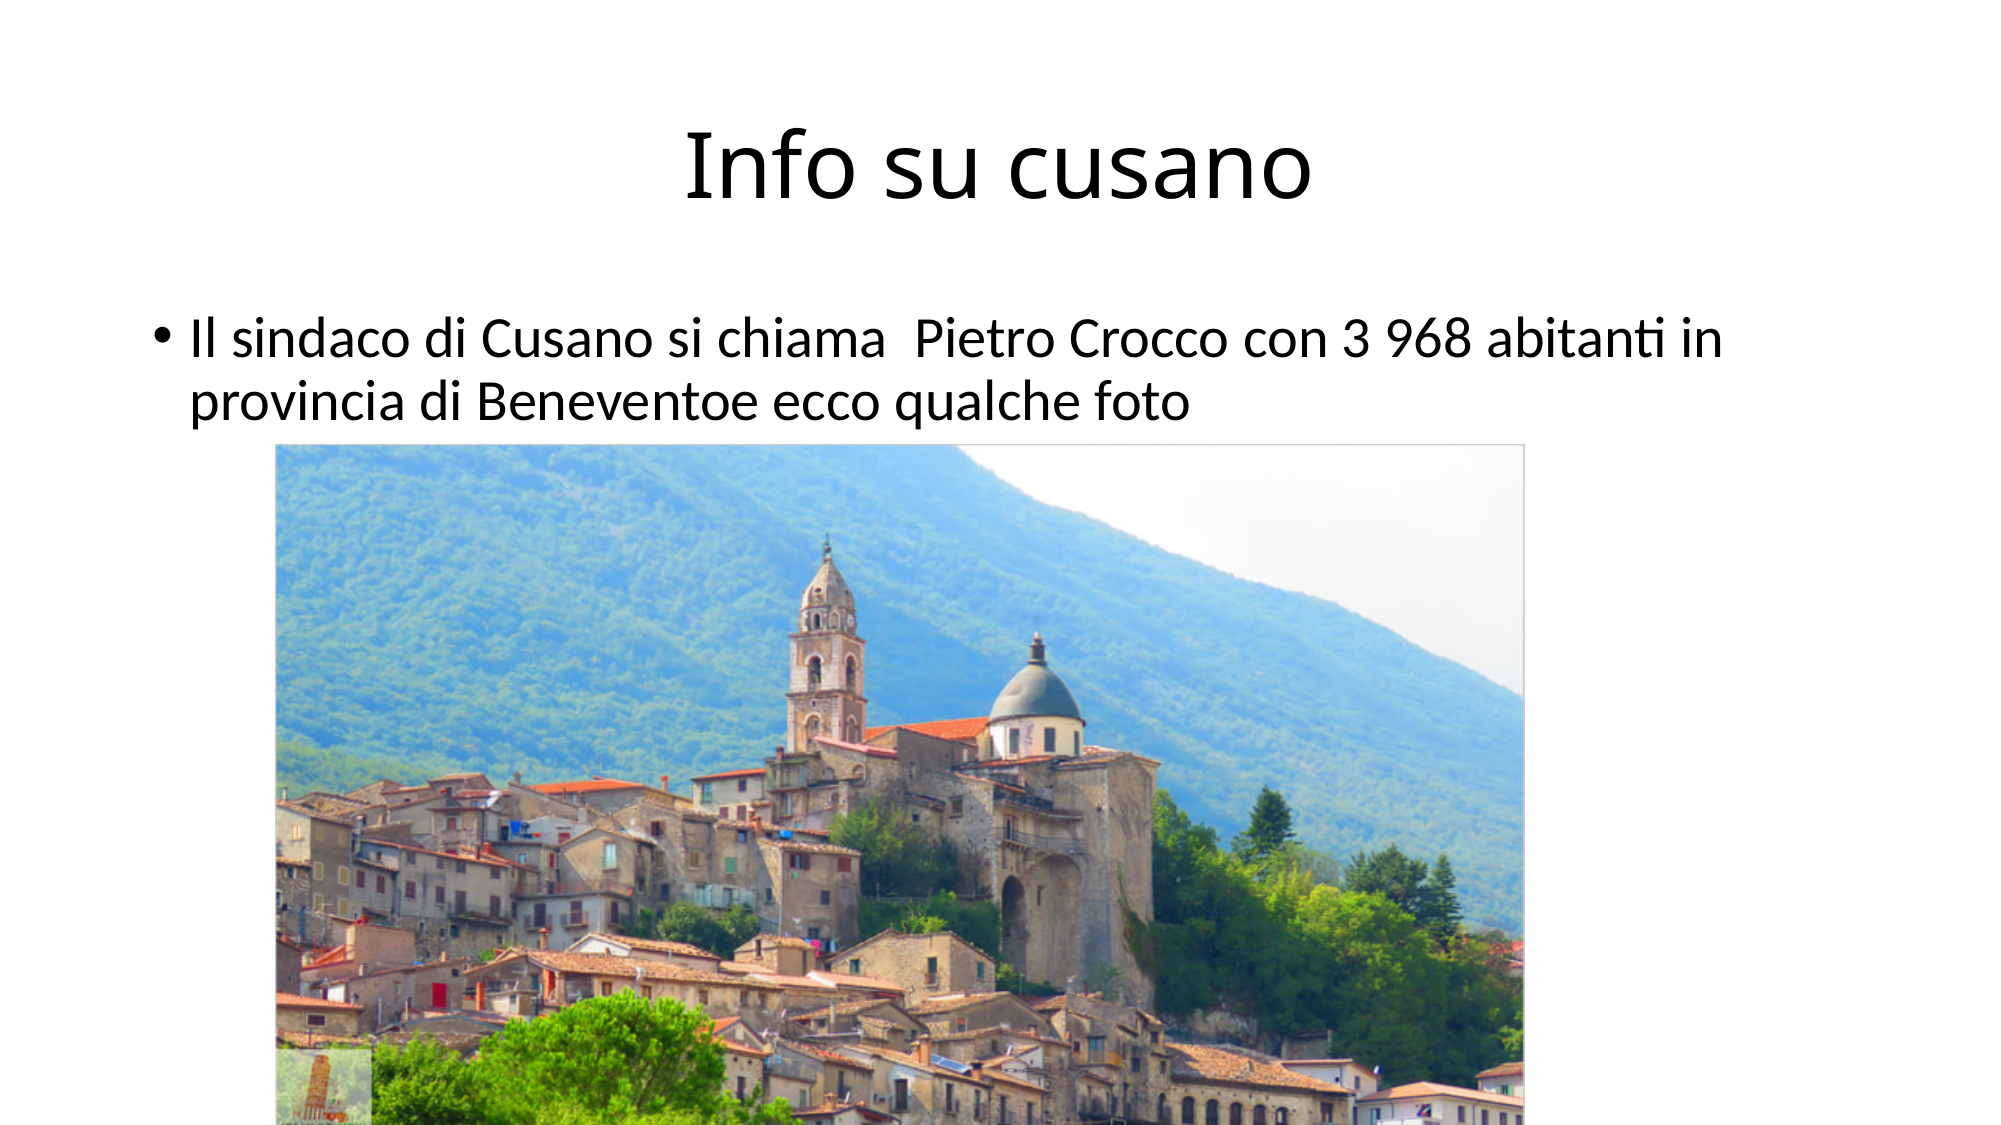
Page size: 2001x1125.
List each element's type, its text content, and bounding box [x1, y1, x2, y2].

list Il sindaco di Cusano si chiama Pietro Crocco con 3 968 abitanti in provincia di Beneventoe ecco qualche foto [137, 299, 1863, 1014]
title Info su cusano [137, 59, 1863, 278]
picture [274, 444, 1526, 1125]
